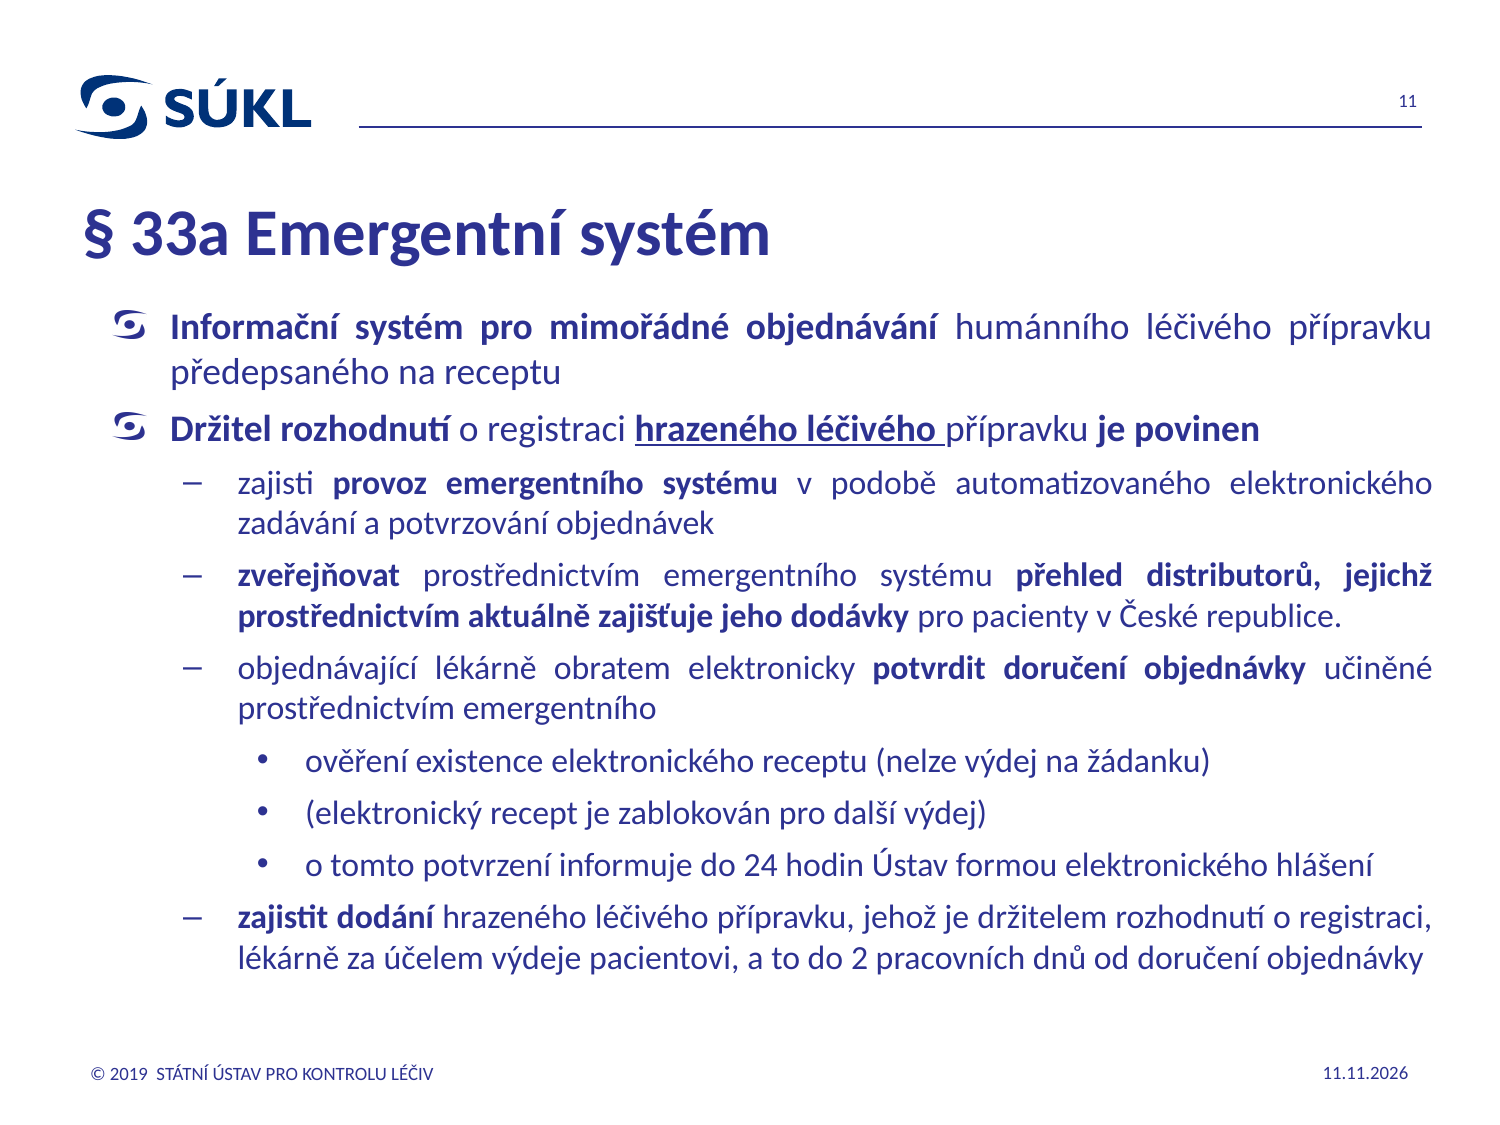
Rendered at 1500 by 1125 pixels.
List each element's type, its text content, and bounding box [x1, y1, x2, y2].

list Informační systém pro mimořádné objednávání humánního léčivého přípravku předepsaného na receptu Držitel rozhodnutí o registraci hrazeného léčivého přípravku je povinen zajisti provoz emergentního systému v podobě automatizovaného elektronického zadávání a potvrzování objednávek zveřejňovat prostřednictvím emergentního systému přehled distributorů, jejichž prostřednictvím aktuálně zajišťuje jeho dodávky pro pacienty v České republice. objednávající lékárně obratem elektronicky potvrdit doručení objednávky učiněné prostřednictvím emergentního ověření existence elektronického receptu (nelze výdej na žádanku) (elektronický recept je zablokován pro další výdej) o tomto potvrzení informuje do 24 hodin Ústav formou elektronického hlášení zajistit dodání hrazeného léčivého přípravku, jehož je držitelem rozhodnutí o registraci, lékárně za účelem výdeje pacientovi, a to do 2 pracovních dnů od doručení objednávky [97, 294, 1448, 991]
picture [112, 310, 146, 339]
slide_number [1127, 1042, 1424, 1102]
footer © 2019 STÁTNÍ ÚSTAV PRO KONTROLU LÉČIV [75, 1042, 550, 1103]
picture [112, 412, 146, 440]
title § 33a Emergentní systém [67, 176, 1418, 282]
slide_number 11 [1240, 88, 1418, 124]
